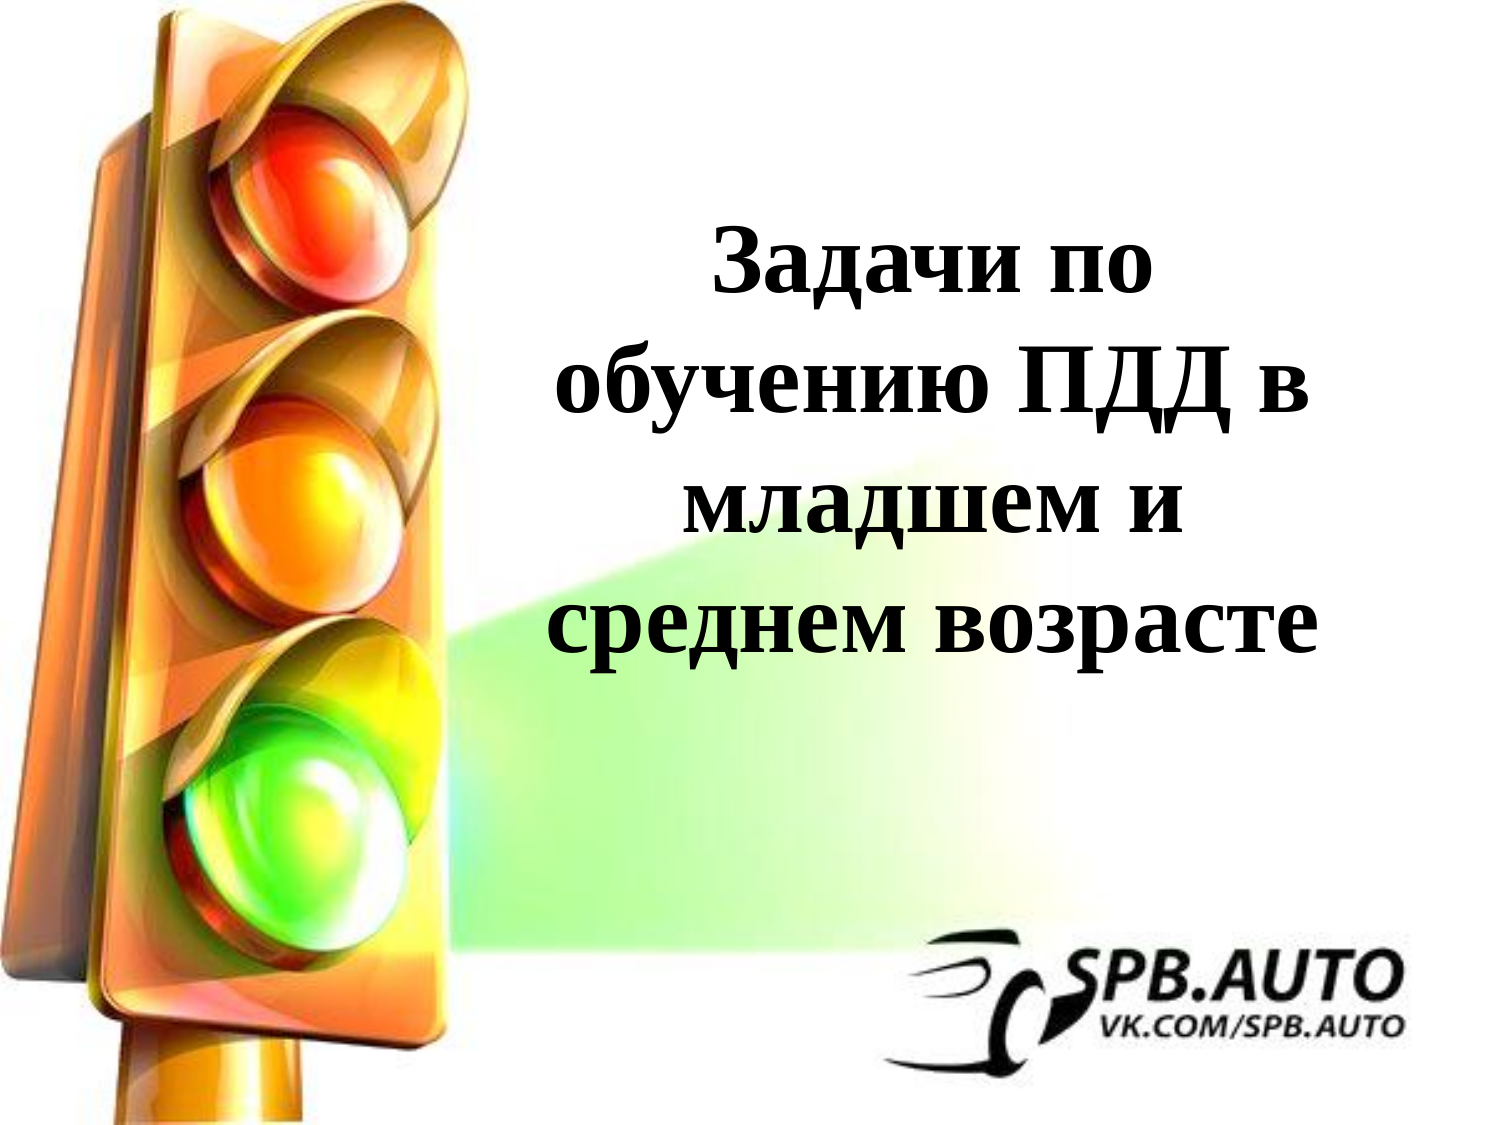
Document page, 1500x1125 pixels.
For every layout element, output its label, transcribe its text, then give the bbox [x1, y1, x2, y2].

text_box Задачи по обучению ПДД в младшем и среднем возрасте [513, 185, 1353, 680]
picture [0, 0, 1500, 1125]
